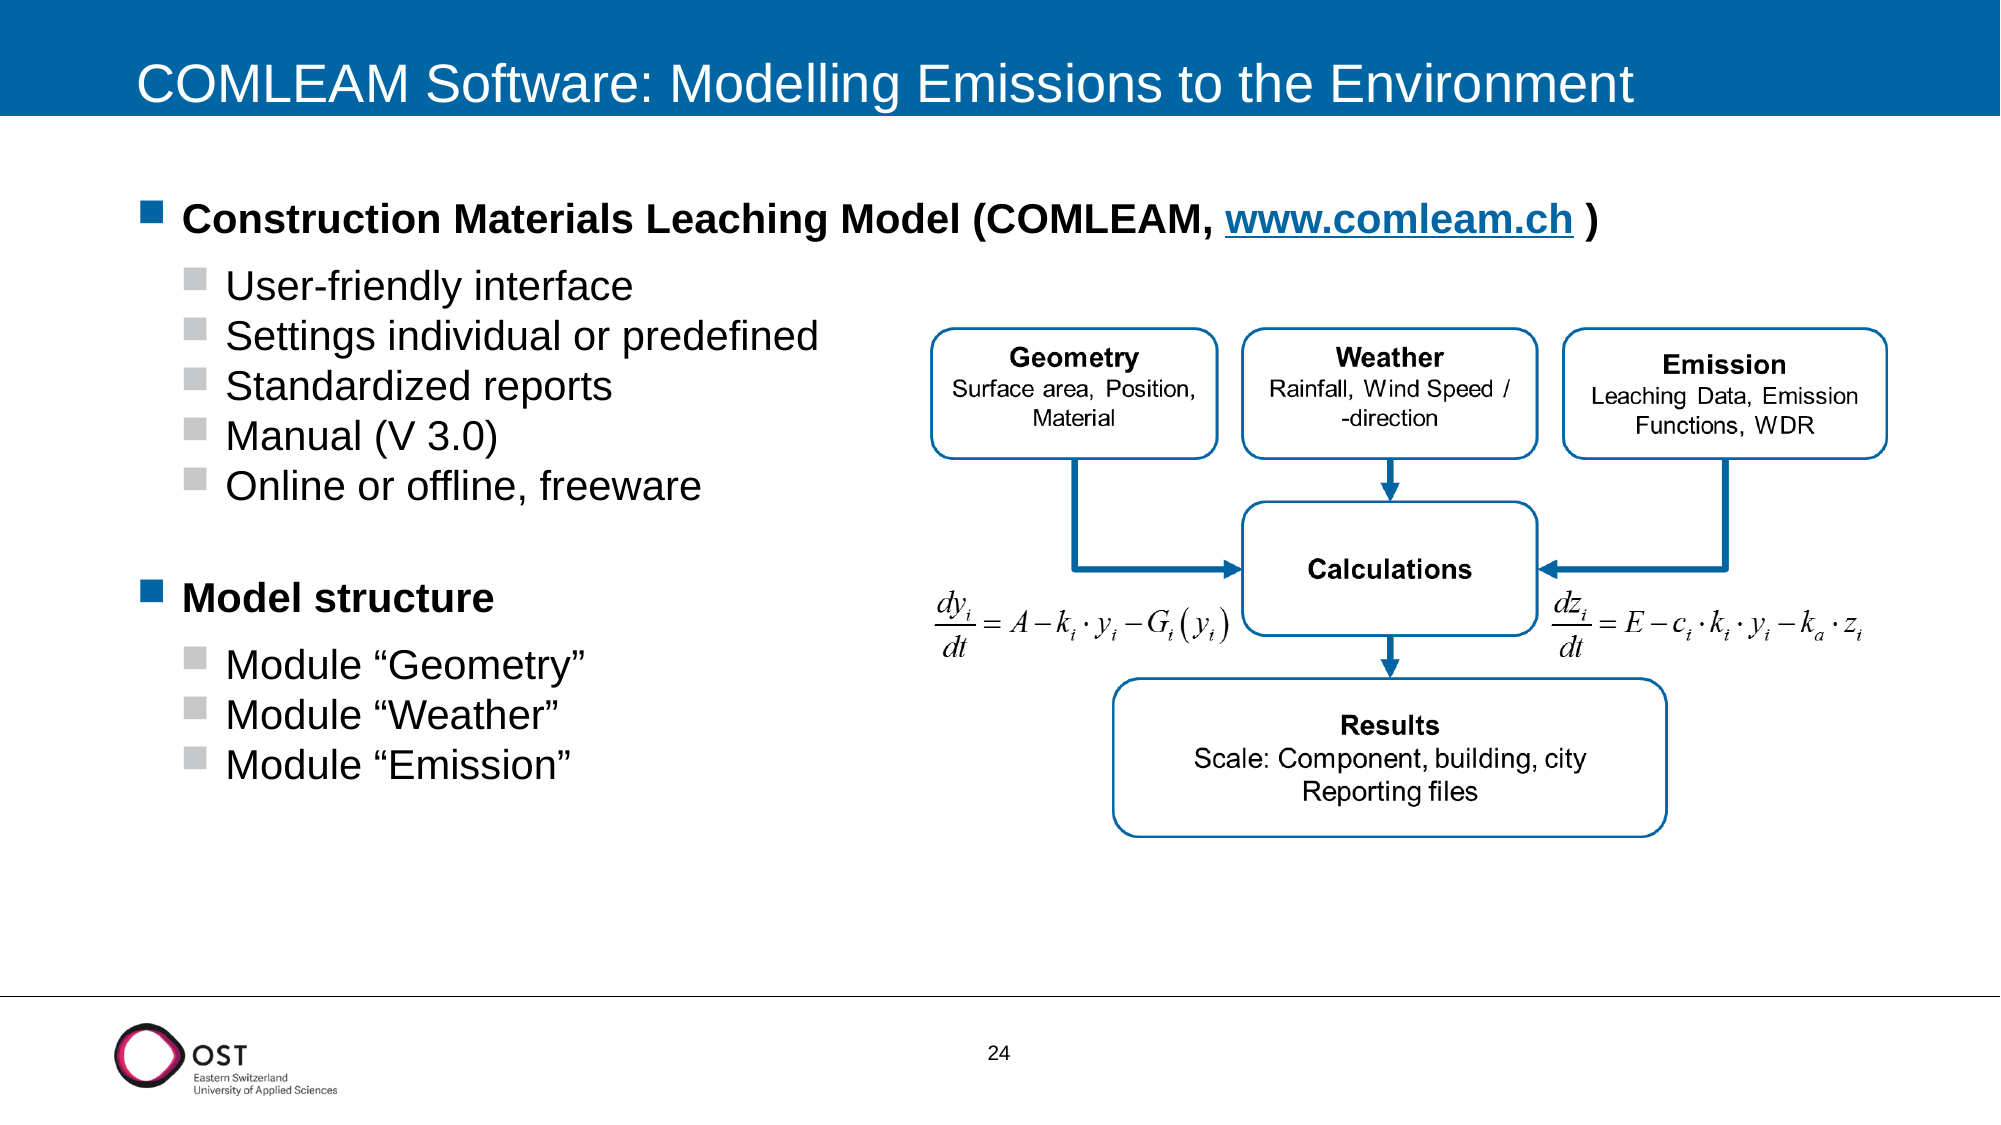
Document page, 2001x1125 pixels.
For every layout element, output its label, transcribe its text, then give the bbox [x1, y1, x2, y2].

title COMLEAM Software: Modelling Emissions to the Environment [0, 0, 2000, 116]
picture [928, 327, 1888, 838]
picture [114, 1023, 337, 1096]
text_box Construction Materials Leaching Model (COMLEAM, www.comleam.ch ) User-friendly interface Settings individual or predefined Standardized reports Manual (V 3.0) Online or offline, freeware Model structure Module “Geometry” Module “Weather” Module “Emission” [78, 184, 1627, 858]
slide_number 24 [551, 1042, 1447, 1062]
